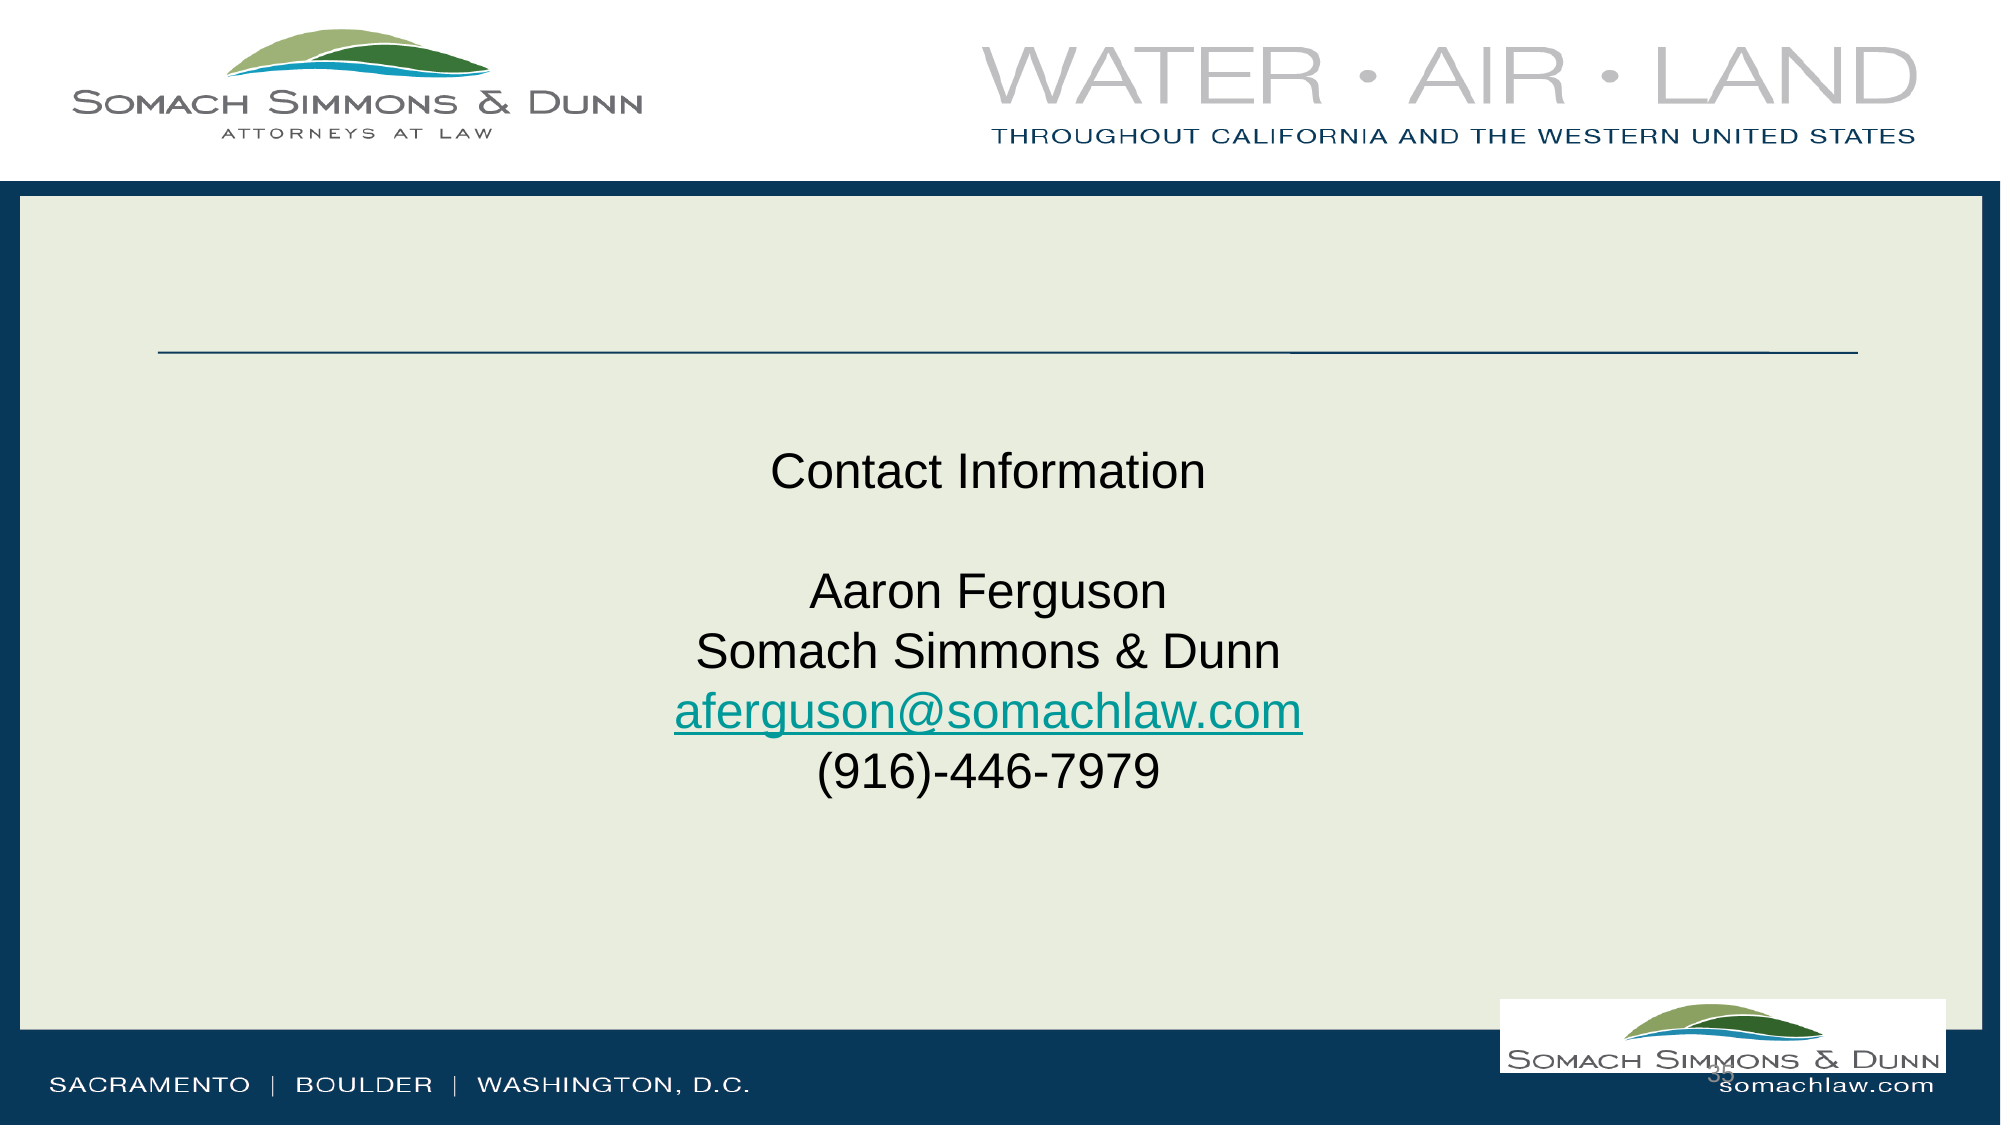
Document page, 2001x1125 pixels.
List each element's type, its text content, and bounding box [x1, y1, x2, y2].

slide_number 35 [1400, 1042, 1750, 1103]
picture [0, 0, 2001, 1125]
text_box Contact Information Aaron Ferguson Somach Simmons & Dunn aferguson@somachlaw.com (916)-446-7979 [607, 431, 1370, 807]
